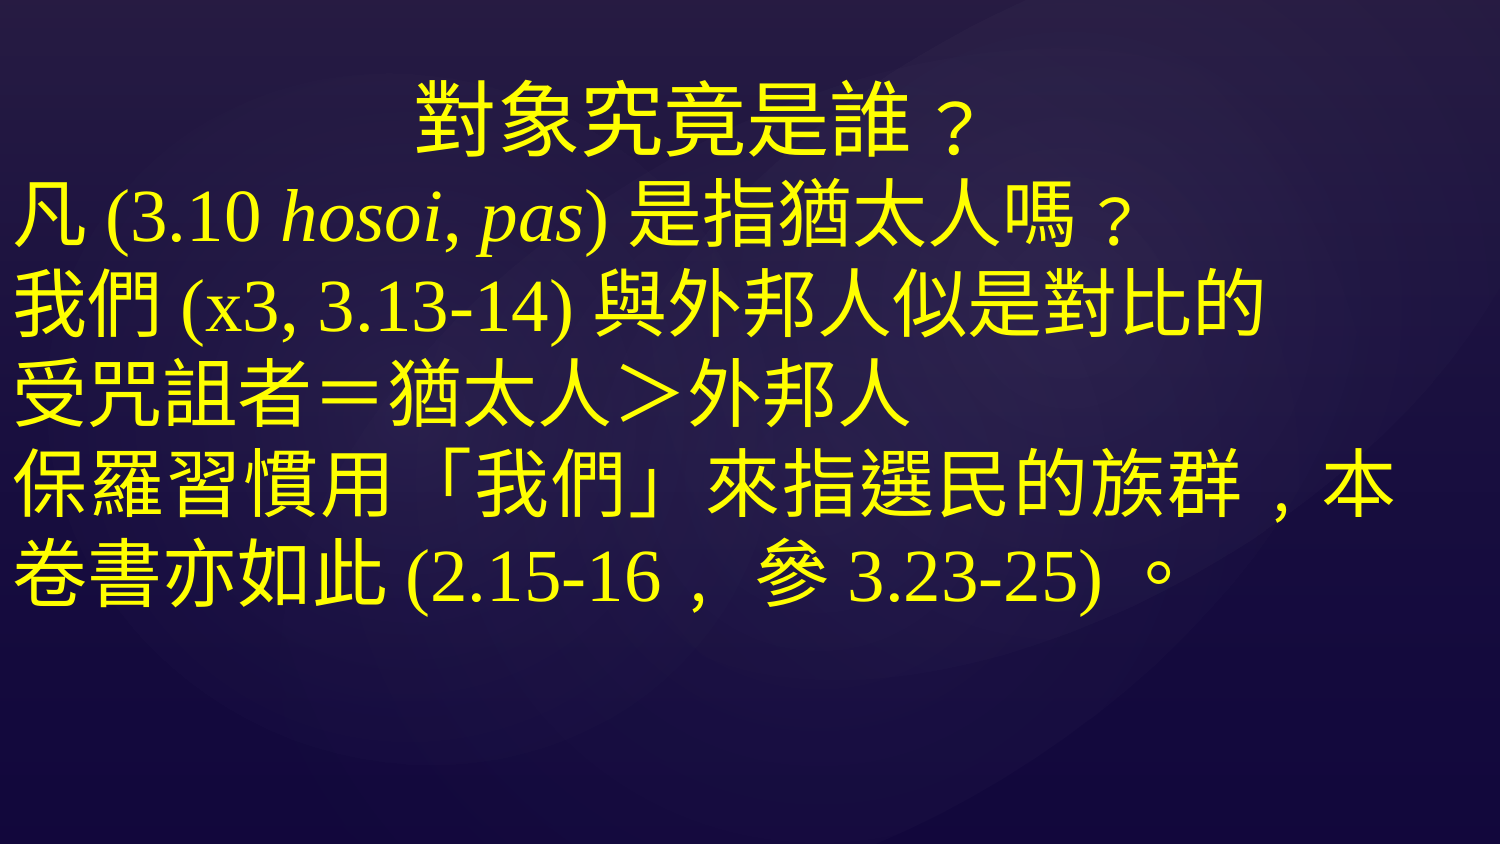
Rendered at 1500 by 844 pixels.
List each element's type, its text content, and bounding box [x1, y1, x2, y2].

text_box 對象究竟是誰﹖ 凡(3.10 hosoi, pas)是指猶太人嗎﹖ 我們(x3, 3.13-14)與外邦人似是對比的 受咒詛者＝猶太人＞外邦人 保羅習慣用「我們」來指選民的族群﹐本卷書亦如此(2.15-16﹐參3.23-25)。 [0, 59, 1413, 625]
